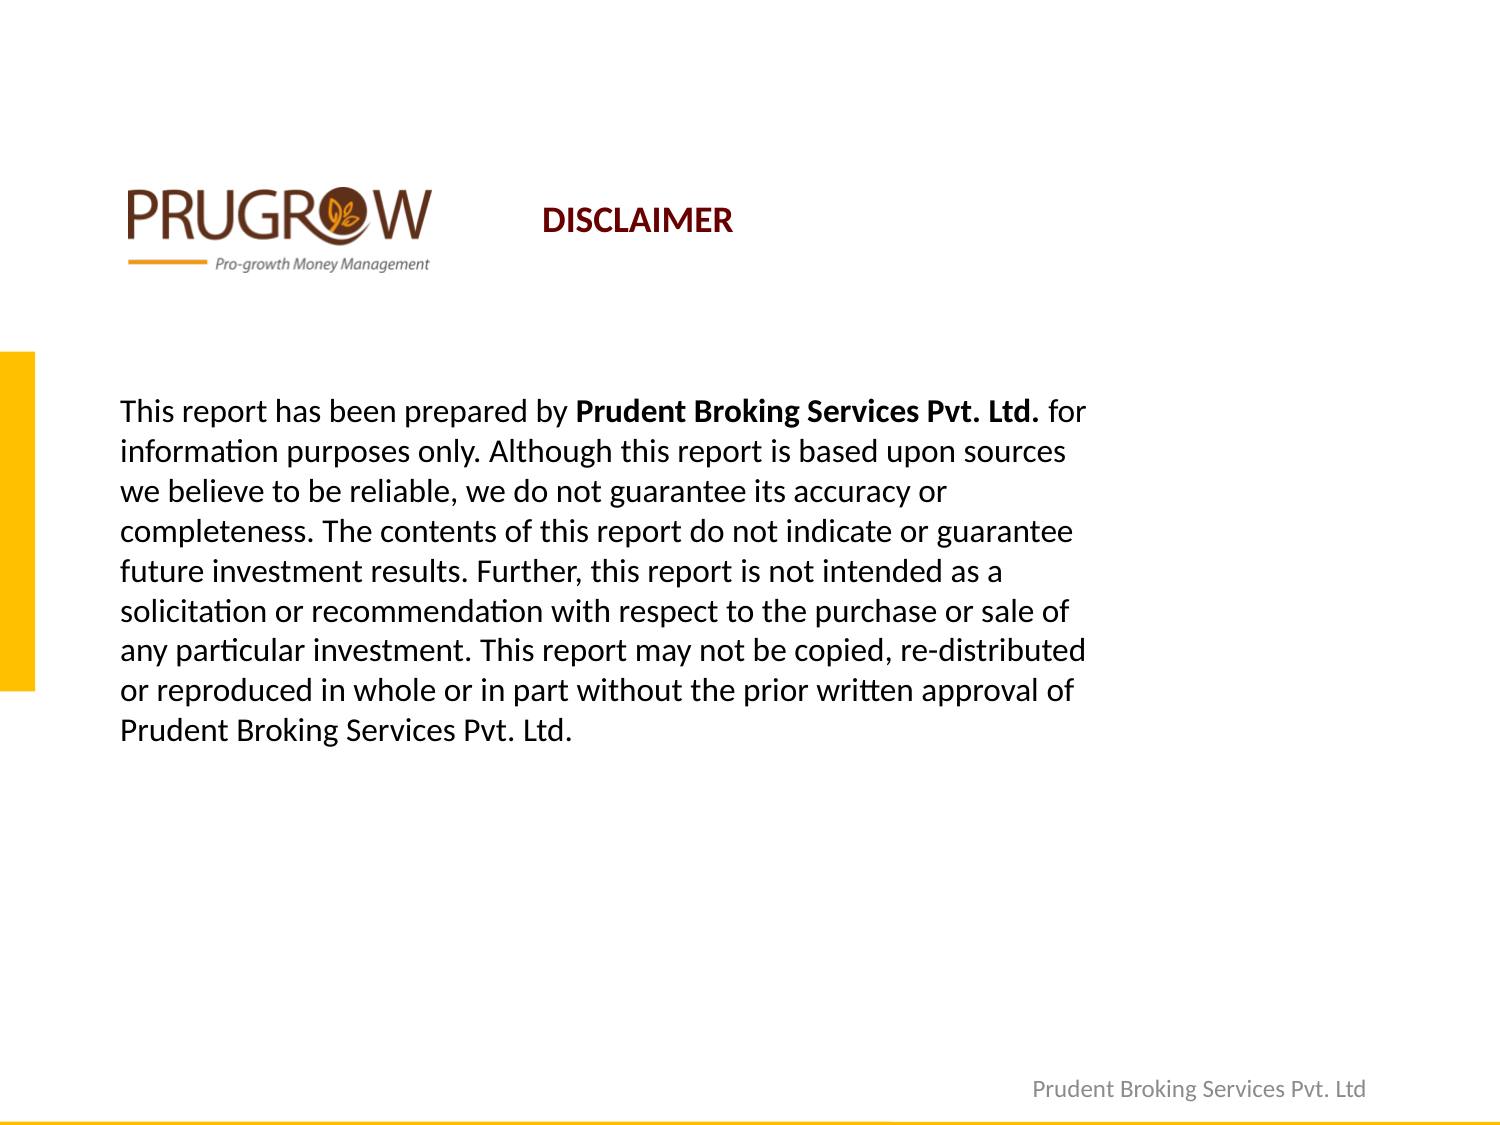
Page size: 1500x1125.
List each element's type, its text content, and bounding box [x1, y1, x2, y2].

text_box [0, 349, 37, 693]
text_box DISCLAIMER [527, 187, 1442, 248]
footer Prudent Broking Services Pvt. Ltd [937, 1050, 1463, 1123]
text_box This report has been prepared by Prudent Broking Services Pvt. Ltd. for information purposes only. Although this report is based upon sources we believe to be reliable, we do not guarantee its accuracy or completeness. The contents of this report do not indicate or guarantee future investment results. Further, this report is not intended as a solicitation or recommendation with respect to the purchase or sale of any particular investment. This report may not be copied, re-distributed or reproduced in whole or in part without the prior written approval of Prudent Broking Services Pvt. Ltd. [105, 381, 1125, 756]
picture [128, 187, 433, 273]
